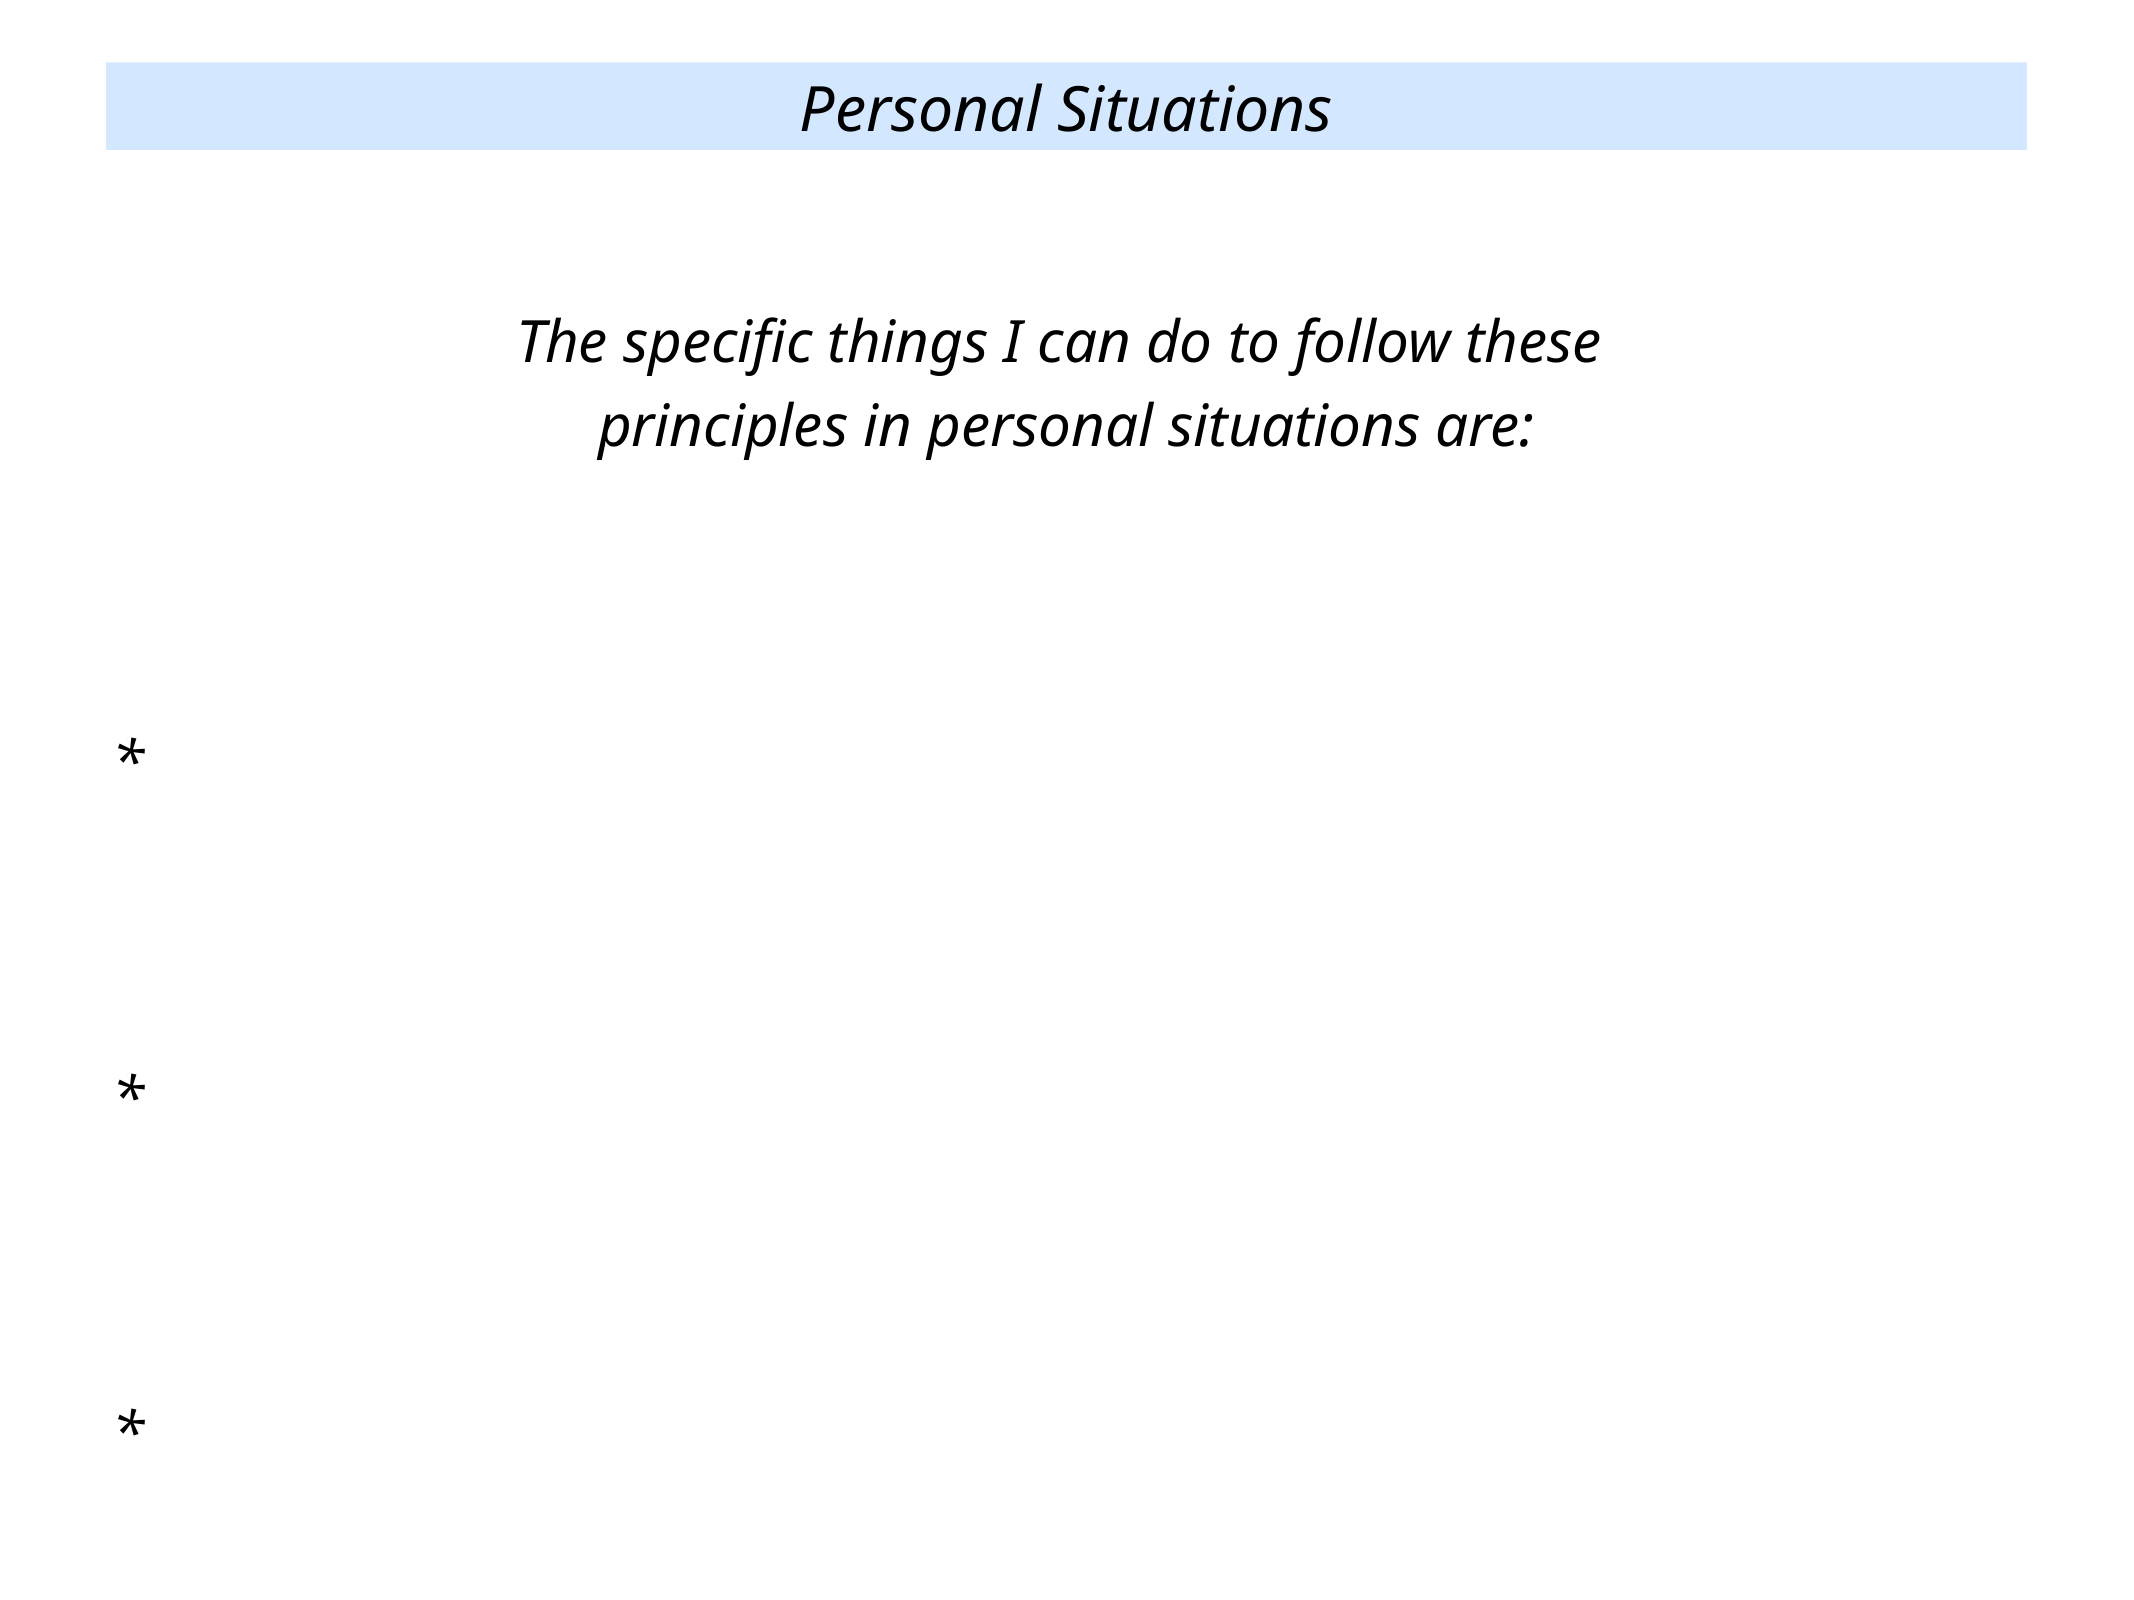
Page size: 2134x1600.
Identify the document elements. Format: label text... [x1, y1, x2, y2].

text_box The specific things I can do to follow these principles in personal situations are: * * * [106, 284, 2027, 1472]
text_box Personal Situations [106, 62, 2027, 150]
